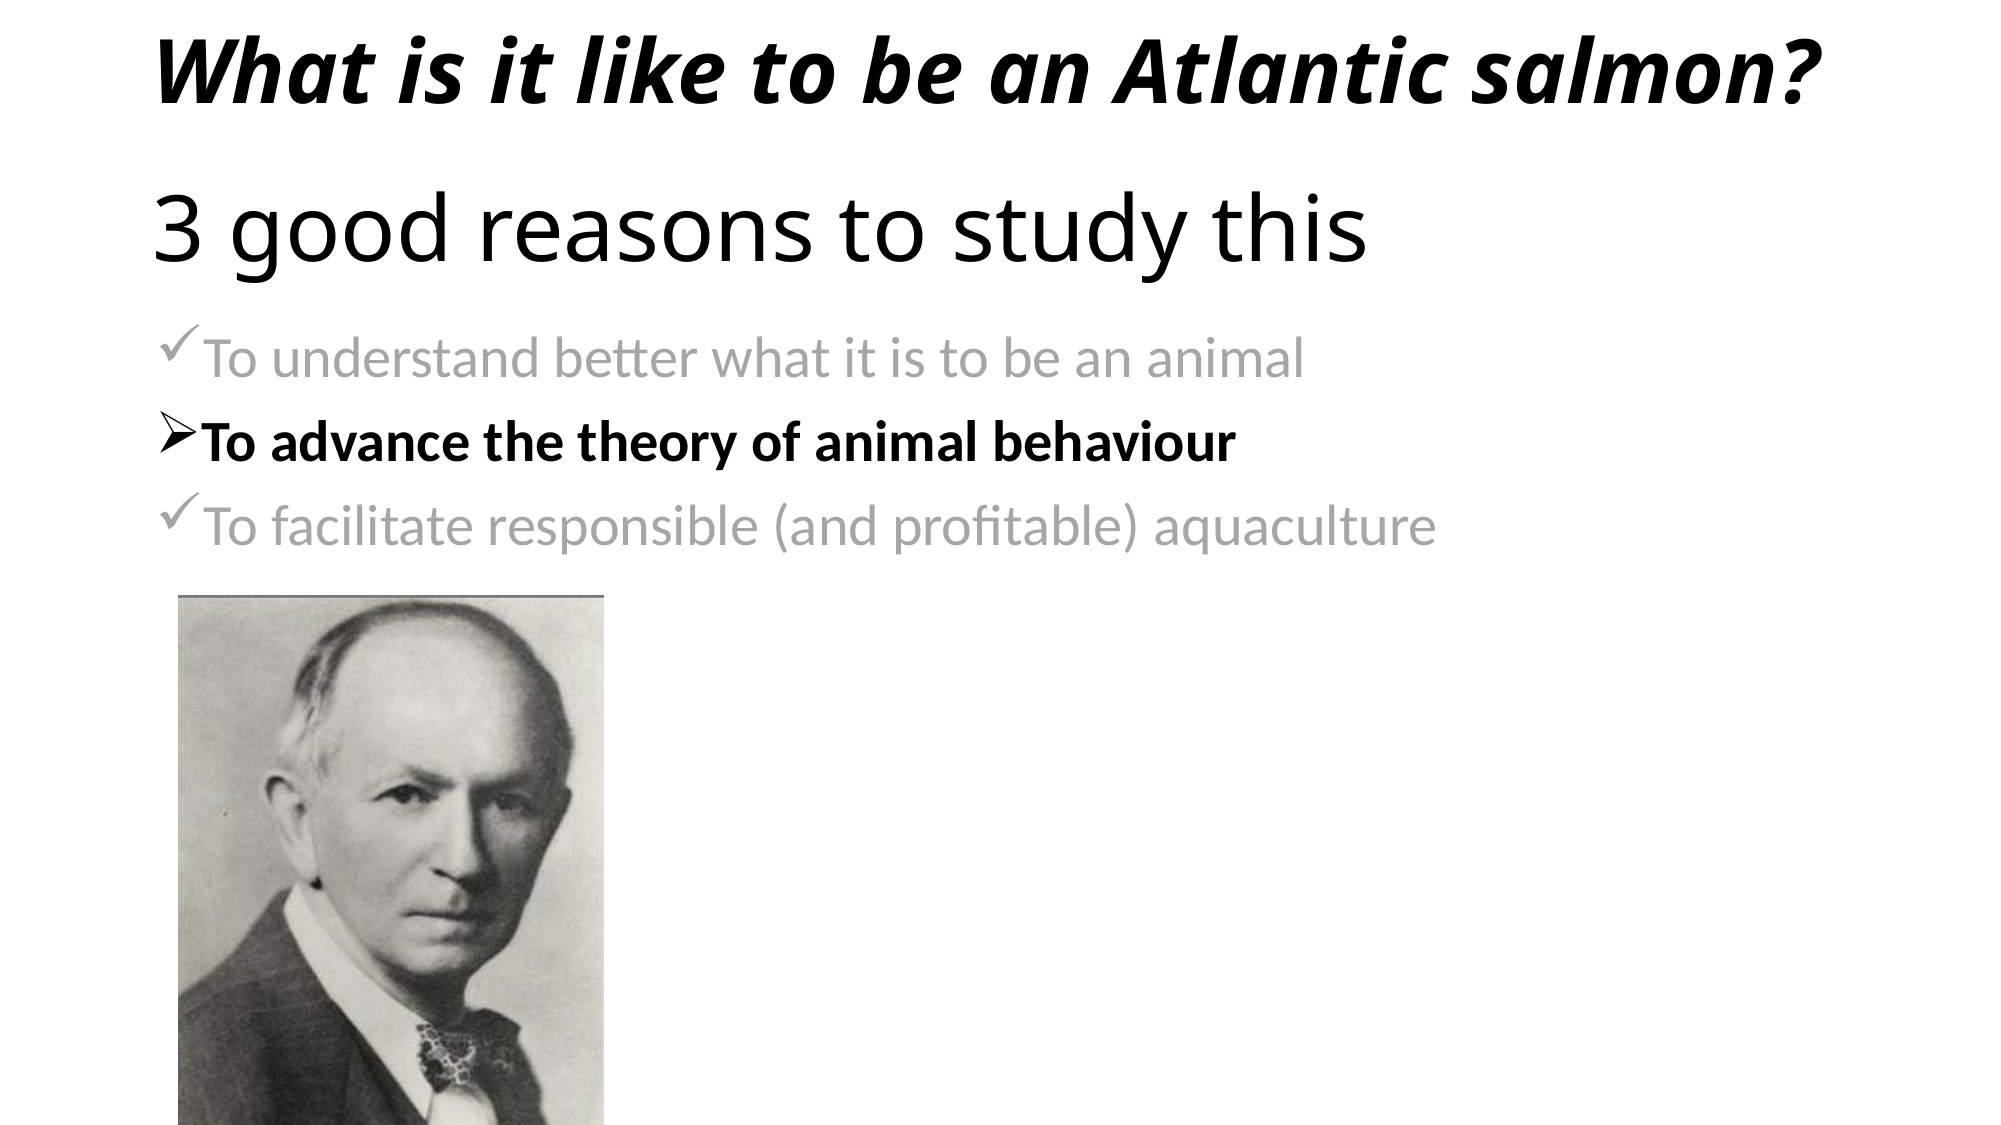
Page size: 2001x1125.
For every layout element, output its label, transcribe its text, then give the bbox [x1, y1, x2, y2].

text_box What is it like to be an Atlantic salmon? [137, 13, 1863, 136]
list To understand better what it is to be an animal To advance the theory of animal behaviour To facilitate responsible (and profitable) aquaculture [140, 320, 1866, 683]
picture [178, 595, 604, 1125]
title 3 good reasons to study this [137, 136, 1863, 341]
